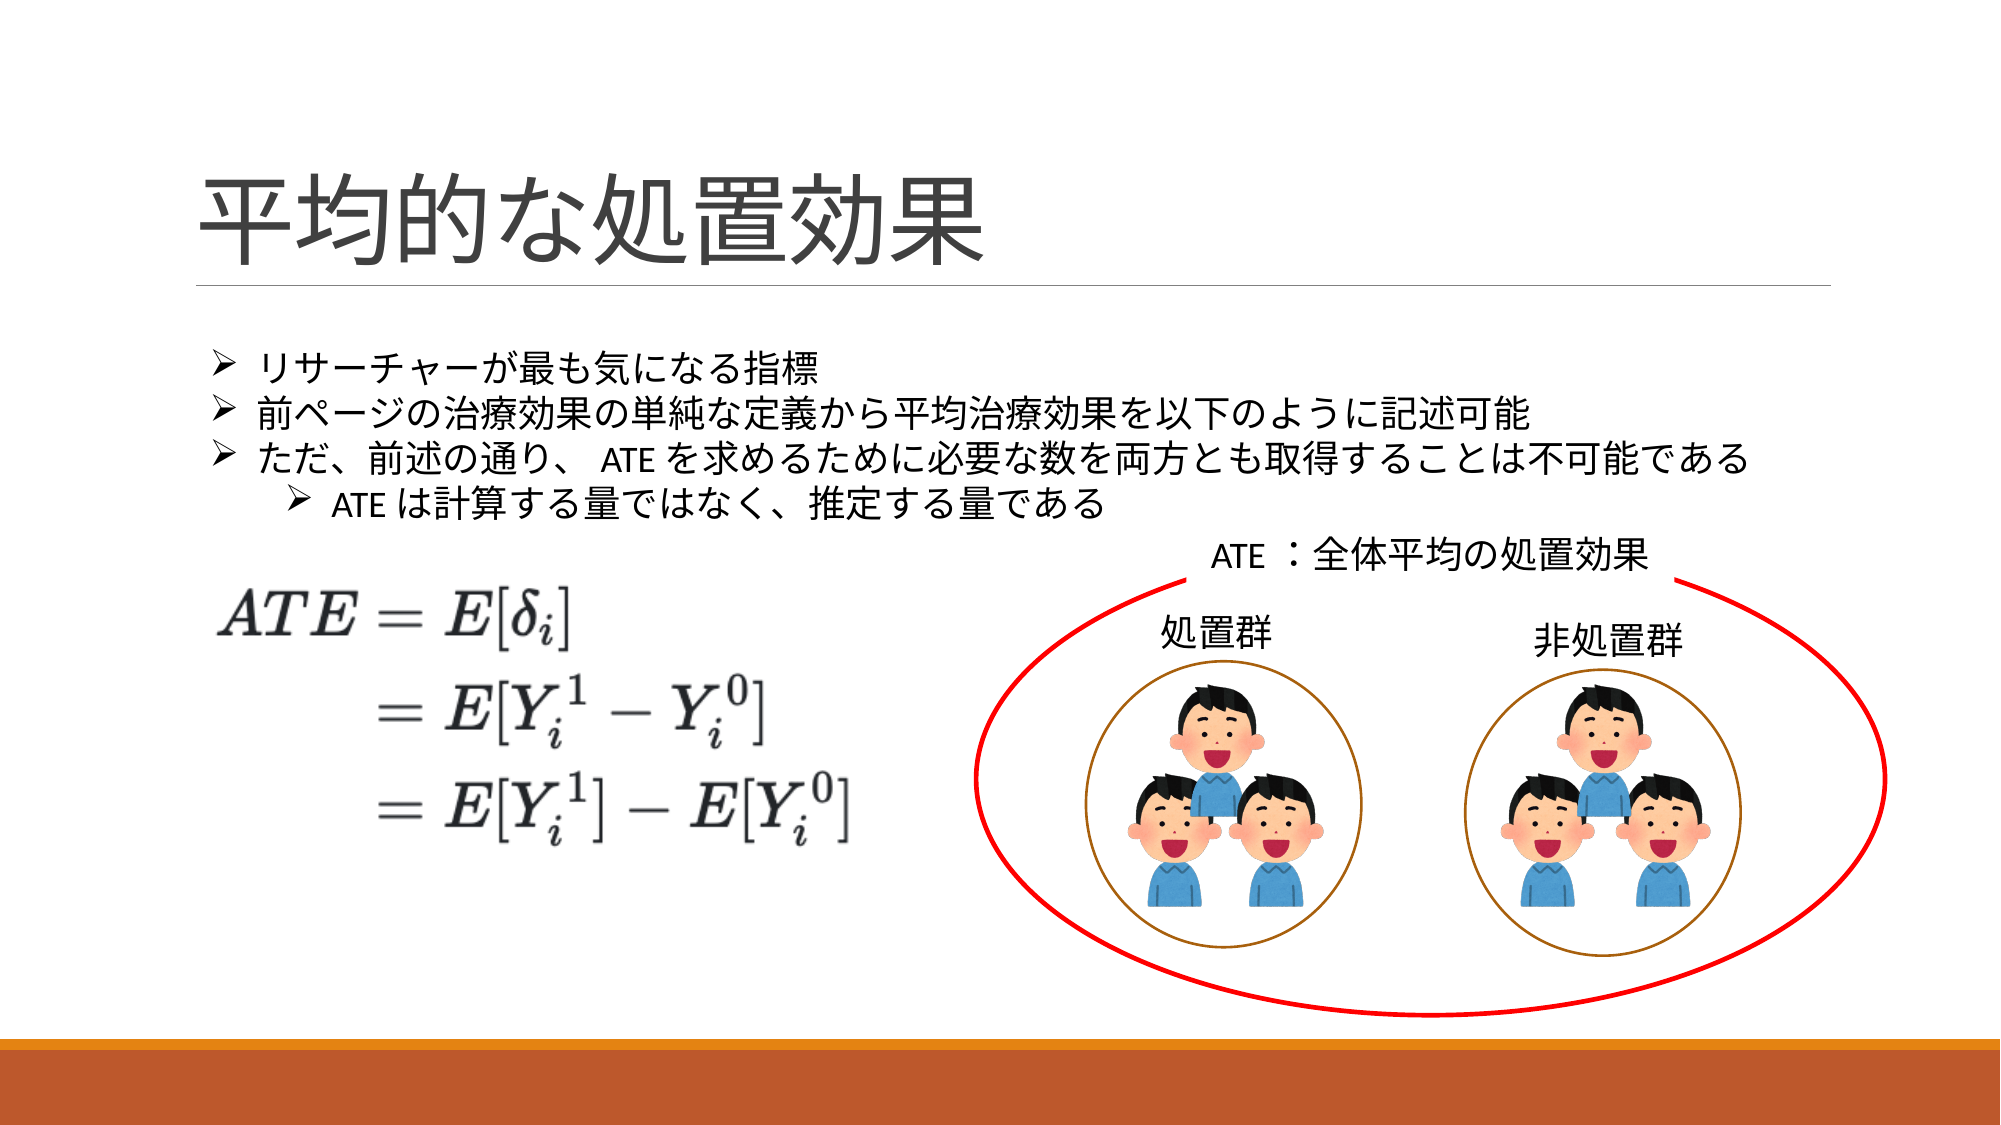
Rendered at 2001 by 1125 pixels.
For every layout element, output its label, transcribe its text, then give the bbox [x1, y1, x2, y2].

text_box リサーチャーが最も気になる指標 前ページの治療効果の単純な定義から平均治療効果を以下のように記述可能 ただ、前述の通り、ATEを求めるために必要な数を両方とも取得することは不可能である ATEは計算する量ではなく、推定する量である [194, 337, 1830, 533]
picture [1115, 682, 1336, 910]
text_box ATE：全体平均の処置効果 [1186, 523, 1675, 584]
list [194, 554, 905, 890]
title 平均的な処置効果 [180, 47, 1830, 285]
text_box [974, 578, 1887, 1017]
picture [1488, 682, 1723, 910]
